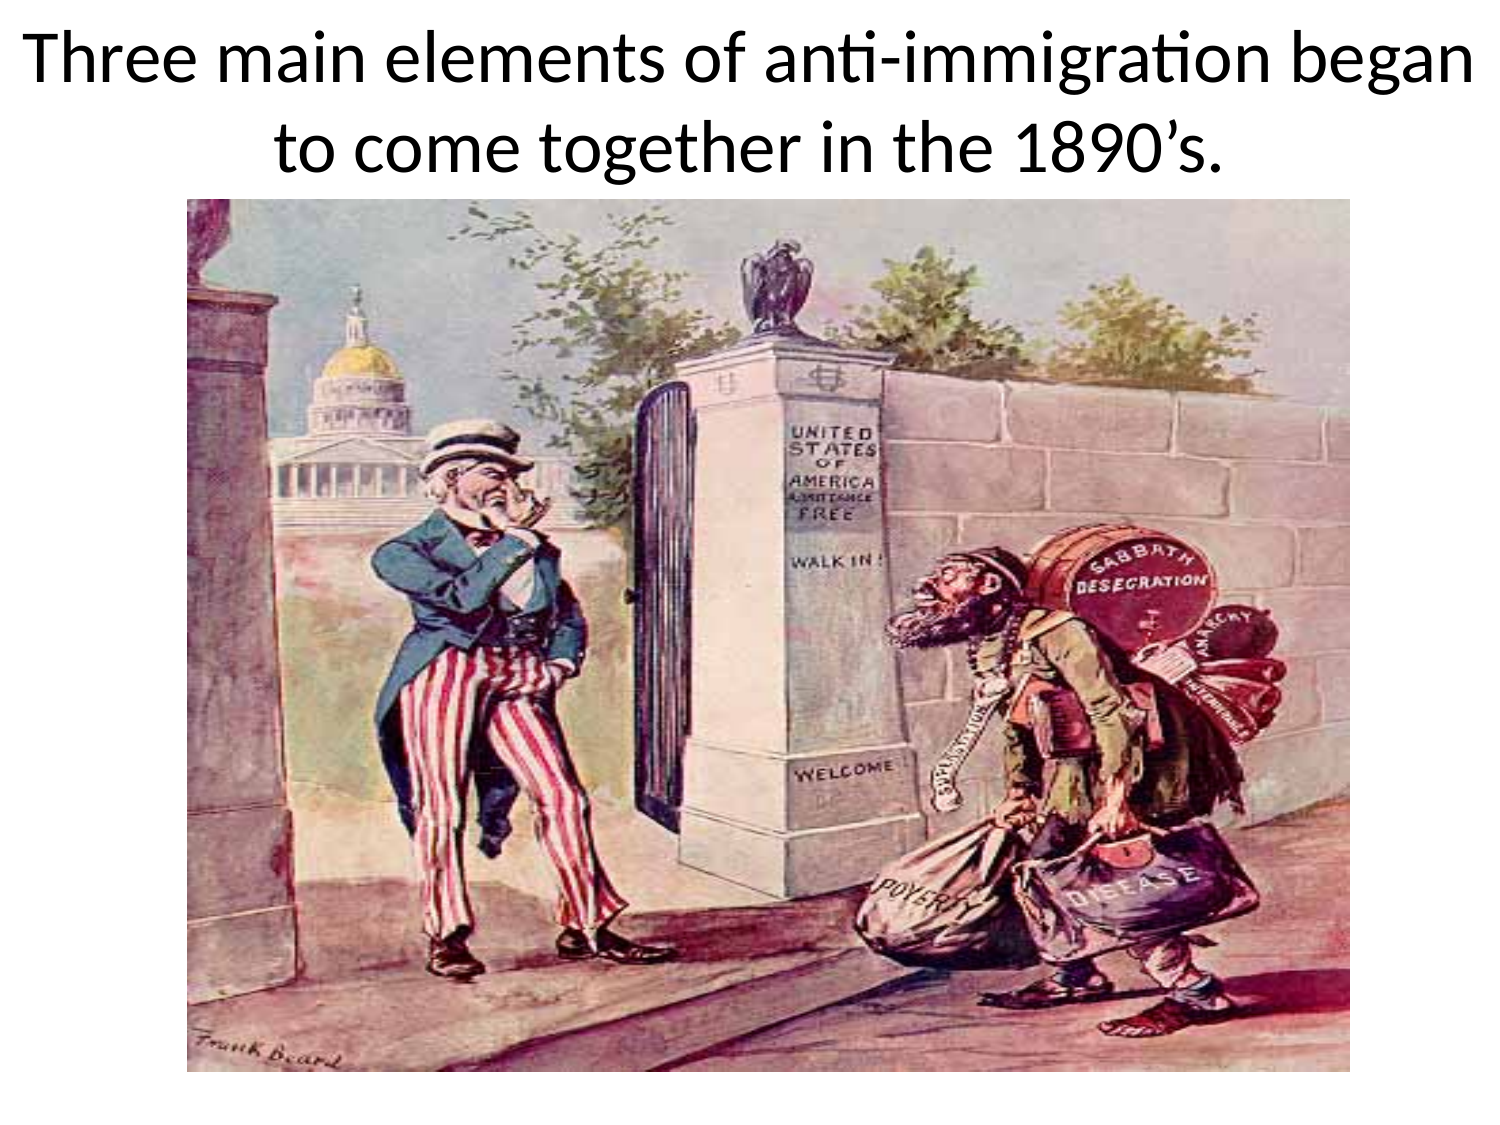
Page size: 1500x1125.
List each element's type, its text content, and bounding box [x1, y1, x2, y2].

text_box Three main elements of anti-immigration began to come together in the 1890’s. [0, 0, 1500, 195]
picture [187, 199, 1351, 1073]
